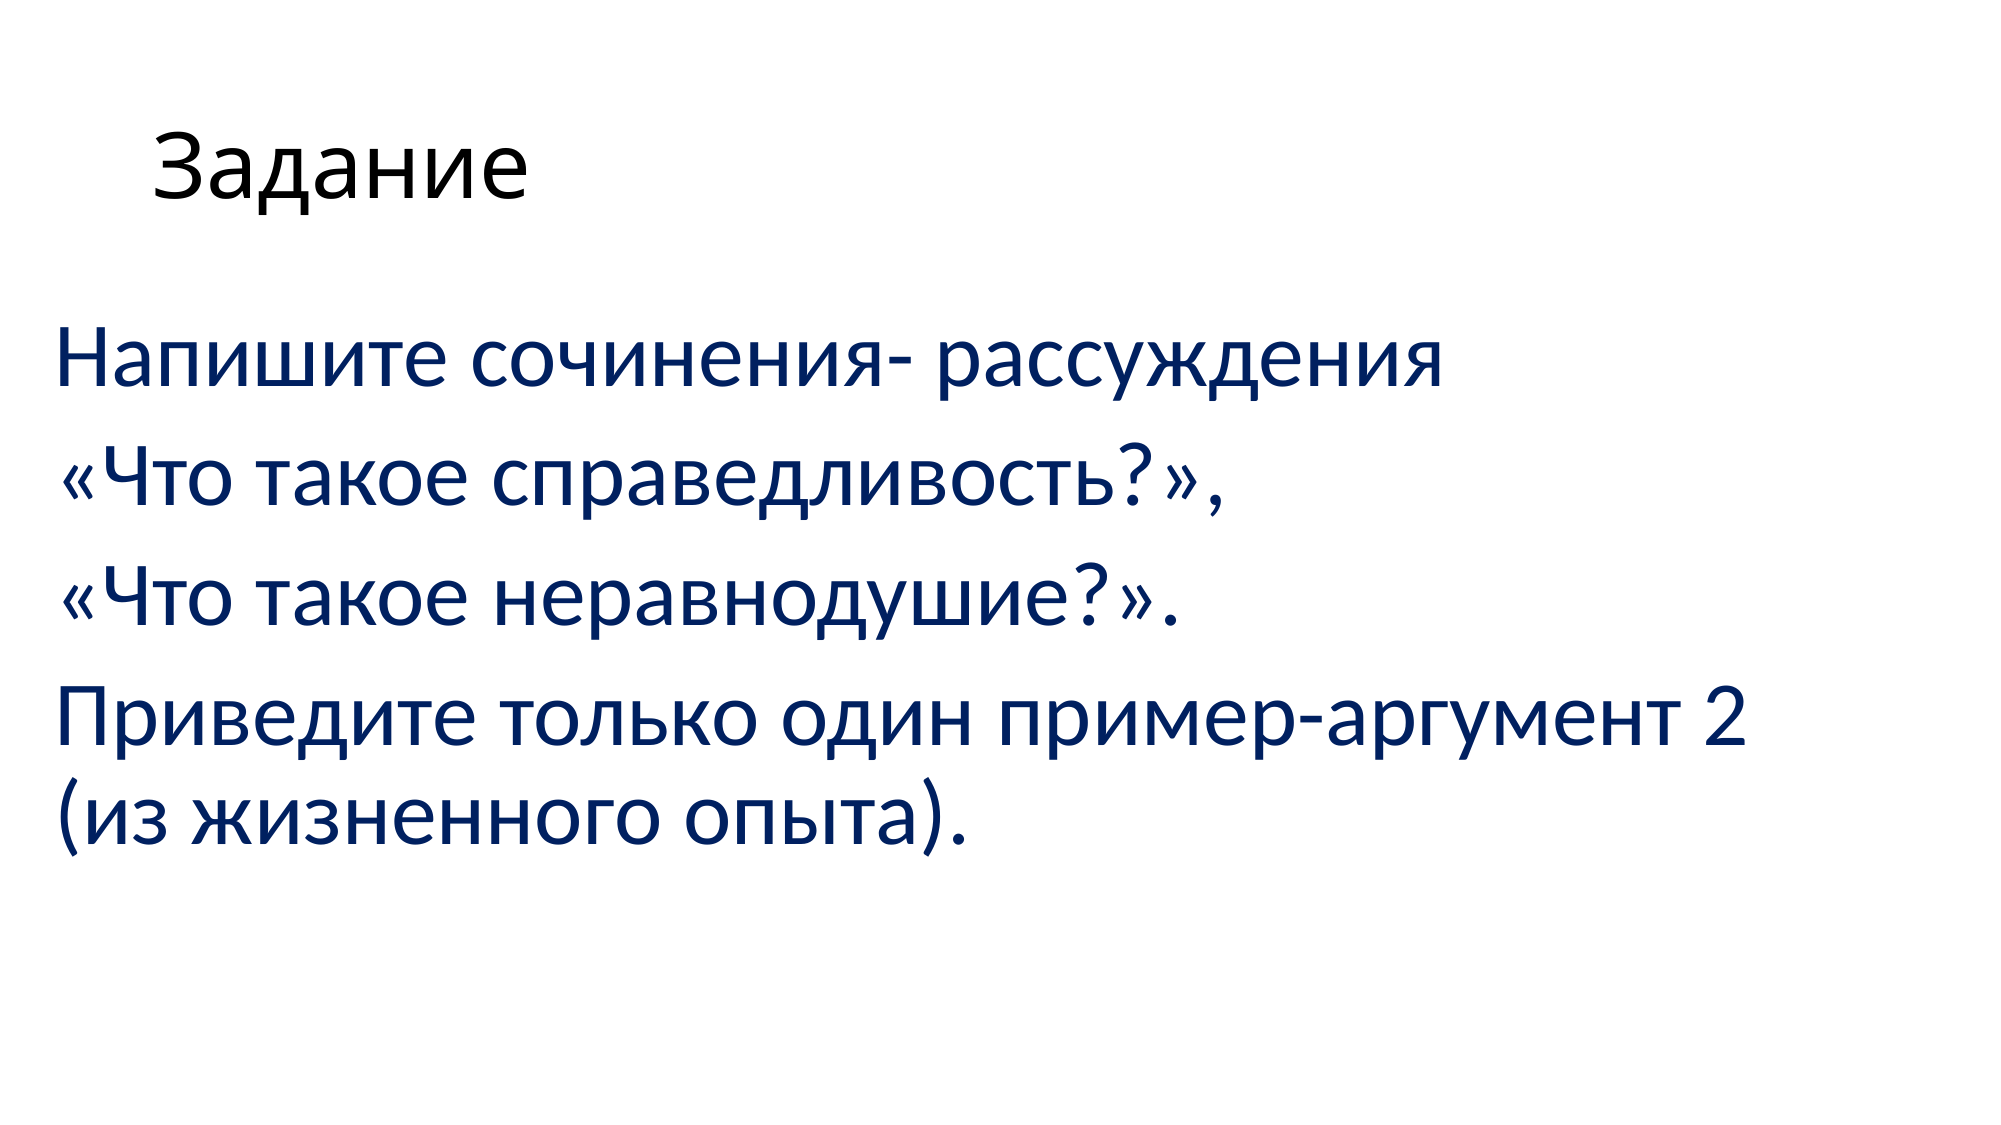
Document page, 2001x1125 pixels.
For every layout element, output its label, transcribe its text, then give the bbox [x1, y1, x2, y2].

list Напишите сочинения- рассуждения «Что такое справедливость?», «Что такое неравнодушие?». Приведите только один пример-аргумент 2 (из жизненного опыта). [39, 299, 1863, 1014]
title Задание [137, 59, 1863, 278]
